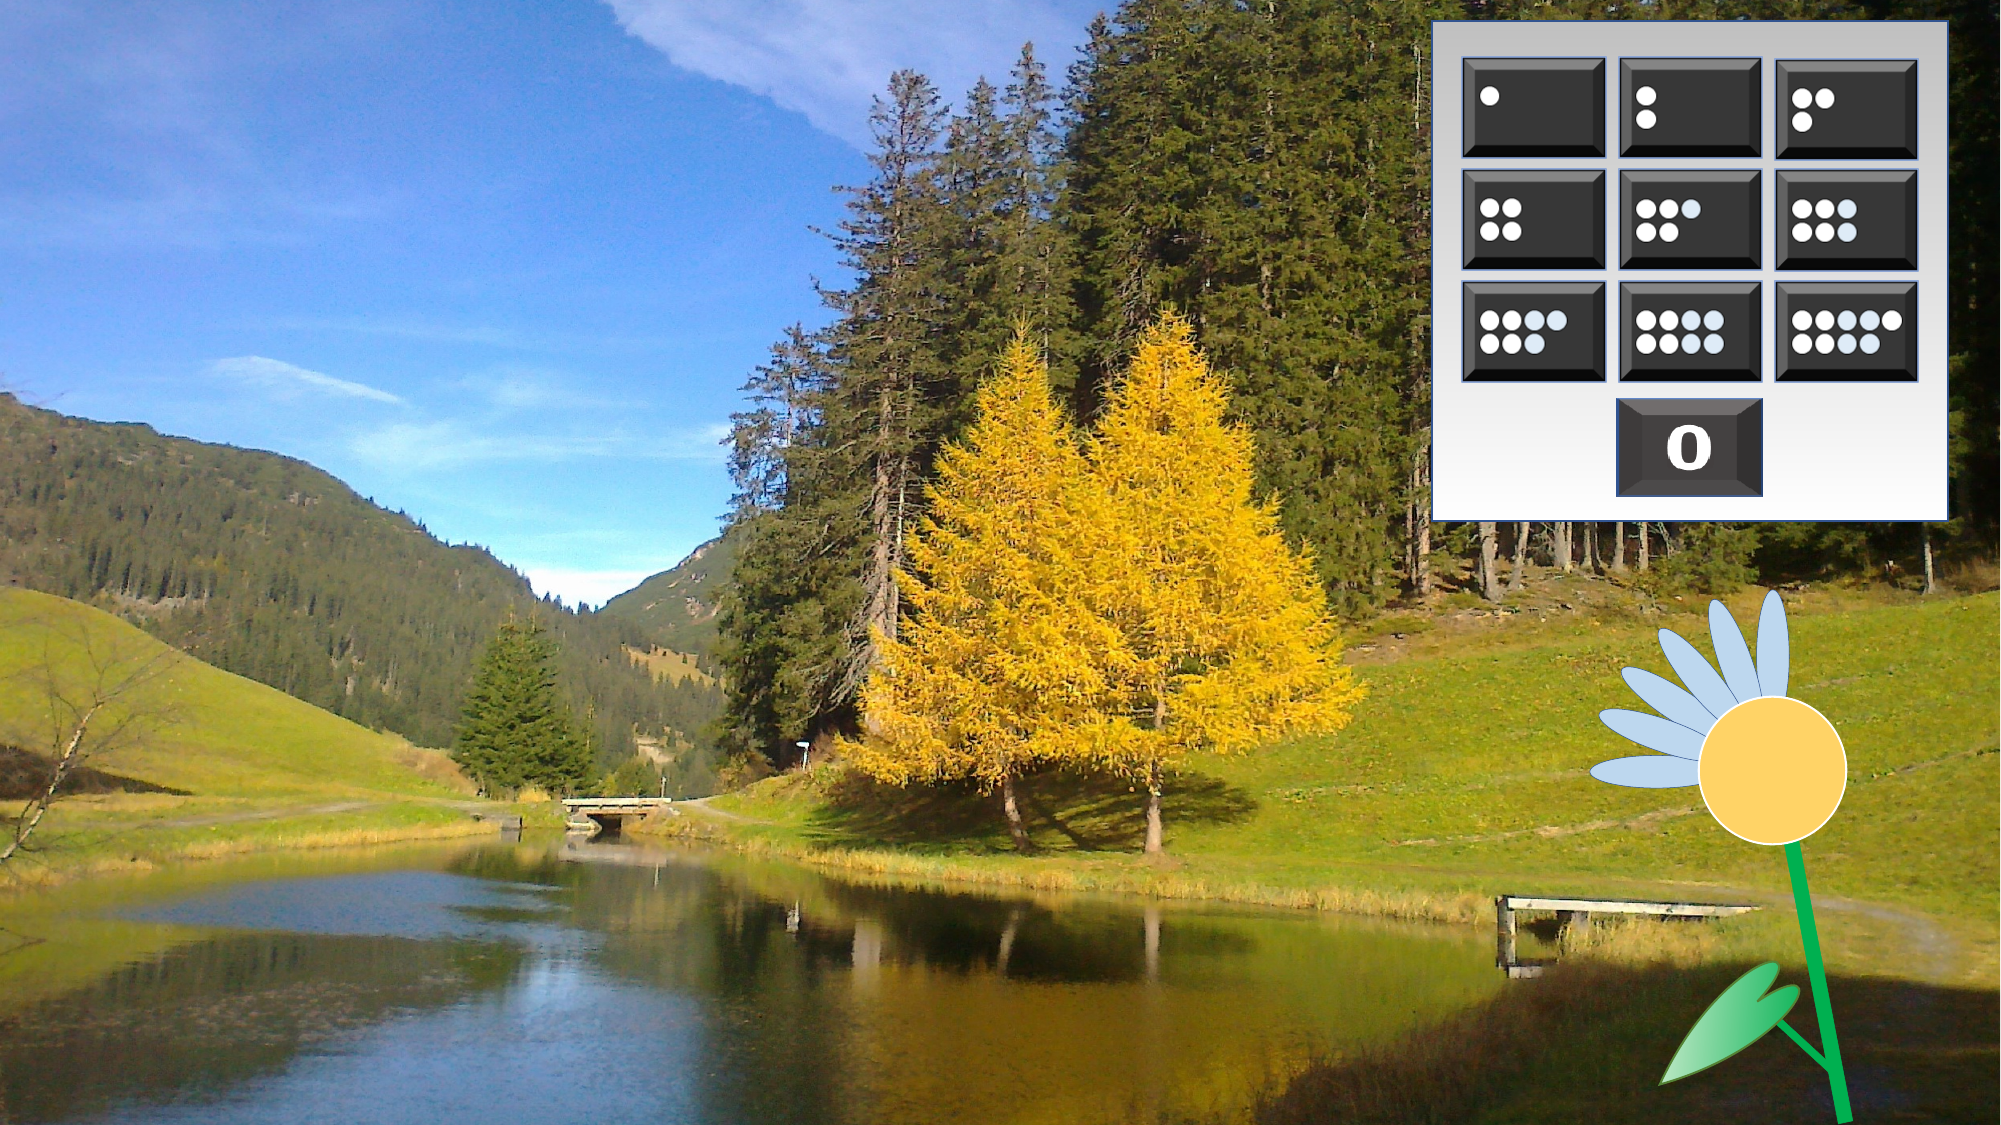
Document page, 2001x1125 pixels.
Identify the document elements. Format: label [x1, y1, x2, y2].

text_box [1432, 20, 1948, 522]
text_box [1589, 589, 1856, 1125]
picture [0, 0, 2001, 1125]
